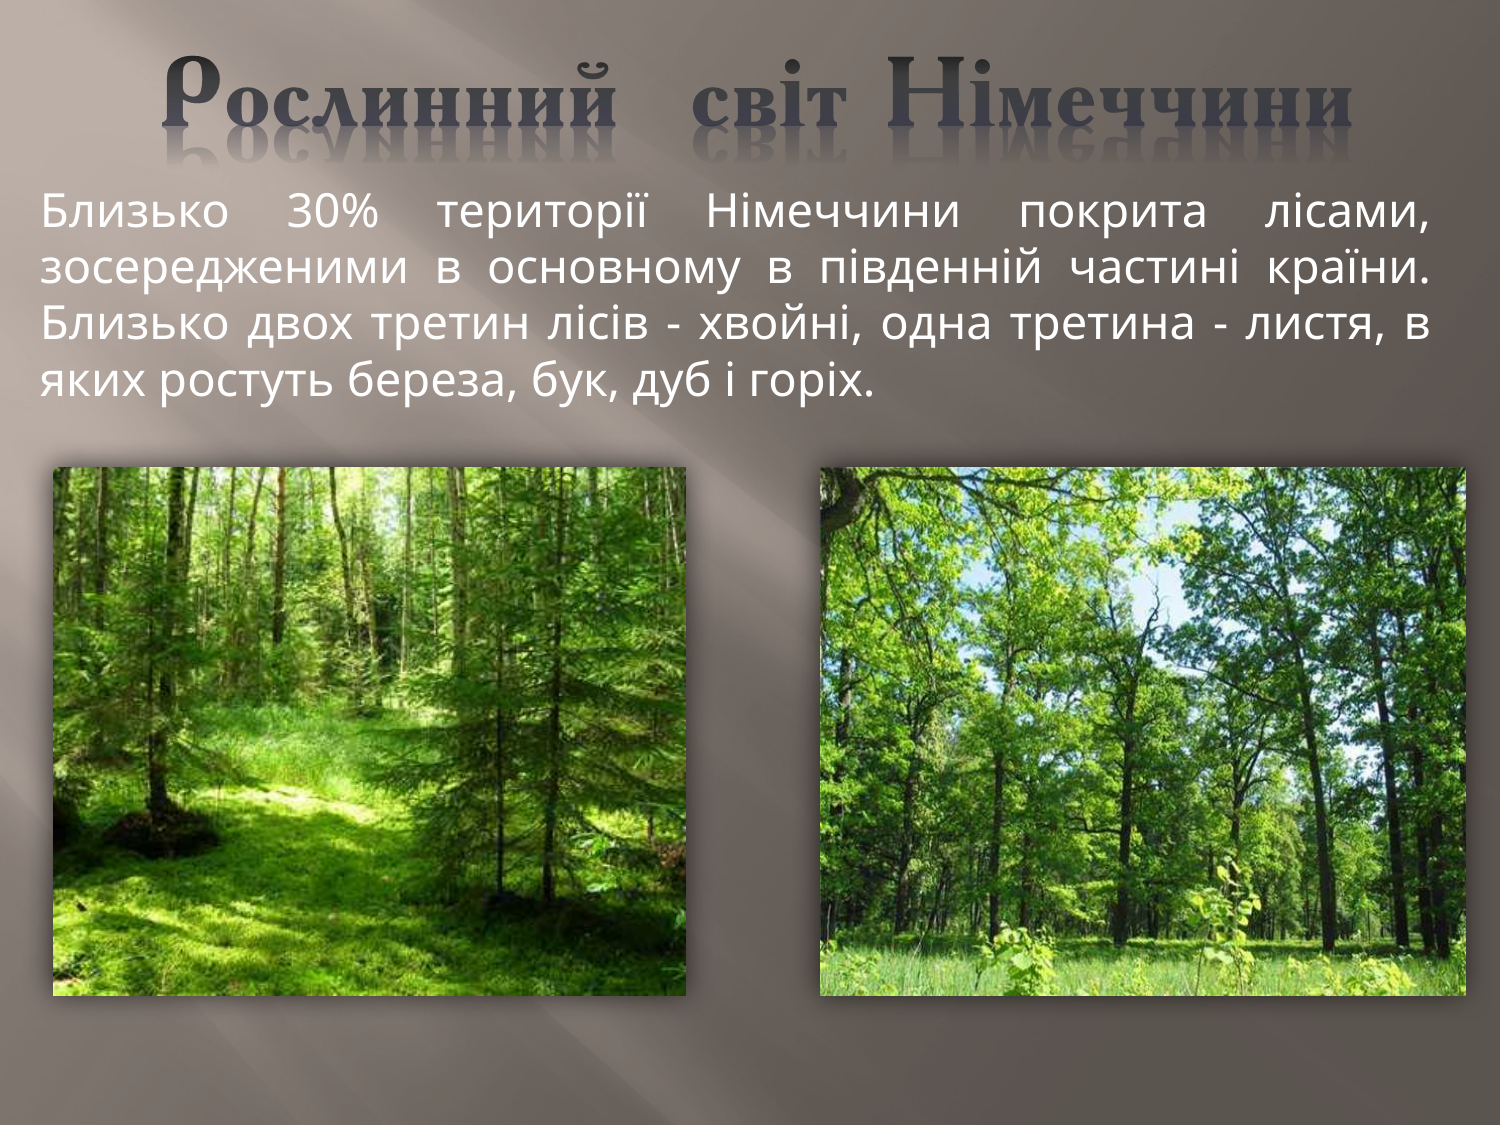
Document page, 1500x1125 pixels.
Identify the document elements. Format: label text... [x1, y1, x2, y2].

list Близько 30% території Німеччини покрита лісами, зосередженими в основному в південній частині країни. Близько двох третин лісів - хвойні, одна третина - листя, в яких ростуть береза, бук, дуб і горіх. [17, 172, 1447, 457]
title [64, 0, 1447, 221]
picture [820, 467, 1466, 996]
picture [52, 467, 687, 996]
